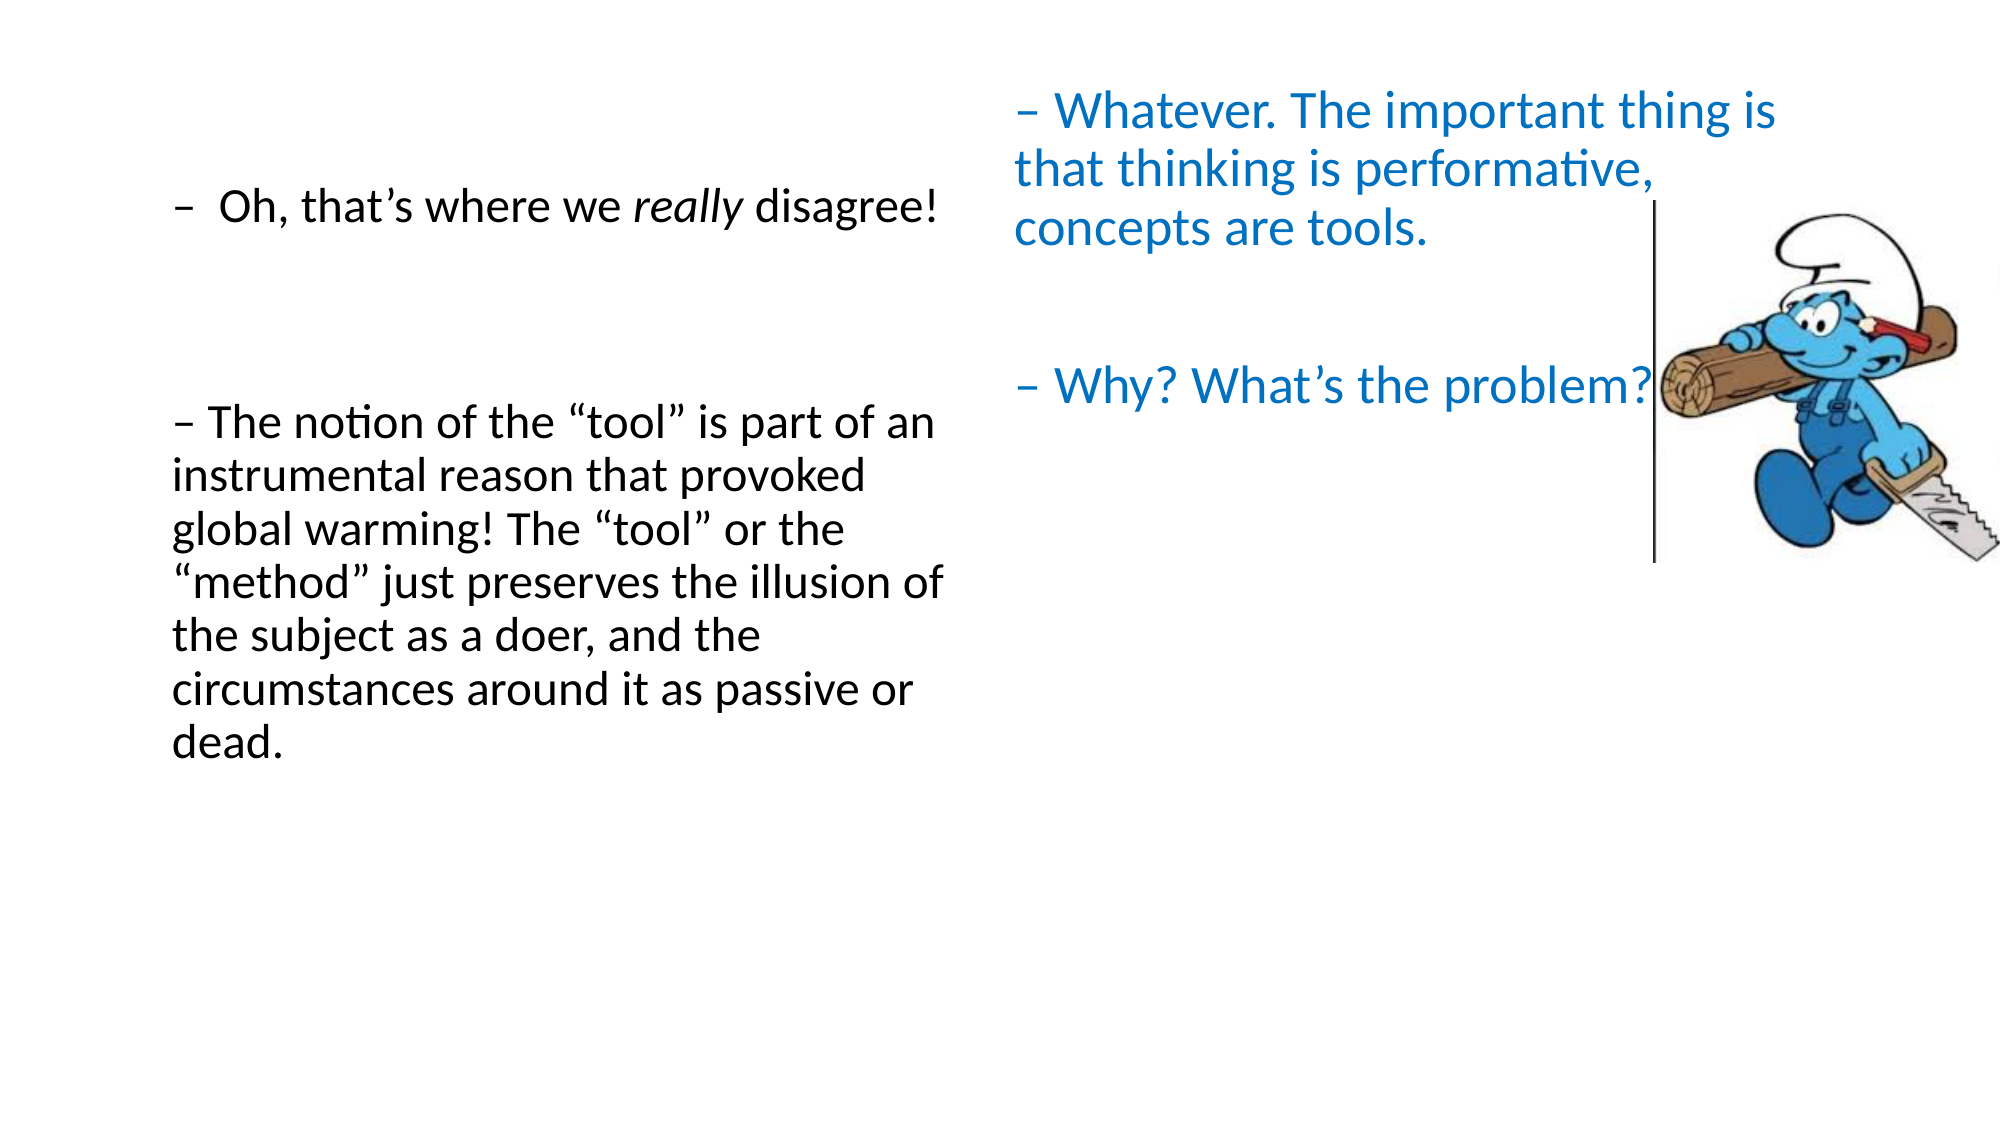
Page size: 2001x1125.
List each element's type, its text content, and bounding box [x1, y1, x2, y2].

picture [1653, 200, 2000, 563]
list – Whatever. The important thing is that thinking is performative, concepts are tools. – Why? What’s the problem? [999, 73, 1863, 1083]
list – Oh, that’s where we really disagree! – The notion of the “tool” is part of an instrumental reason that provoked global warming! The “tool” or the “method” just preserves the illusion of the subject as a doer, and the circumstances around it as passive or dead. [156, 171, 967, 1083]
